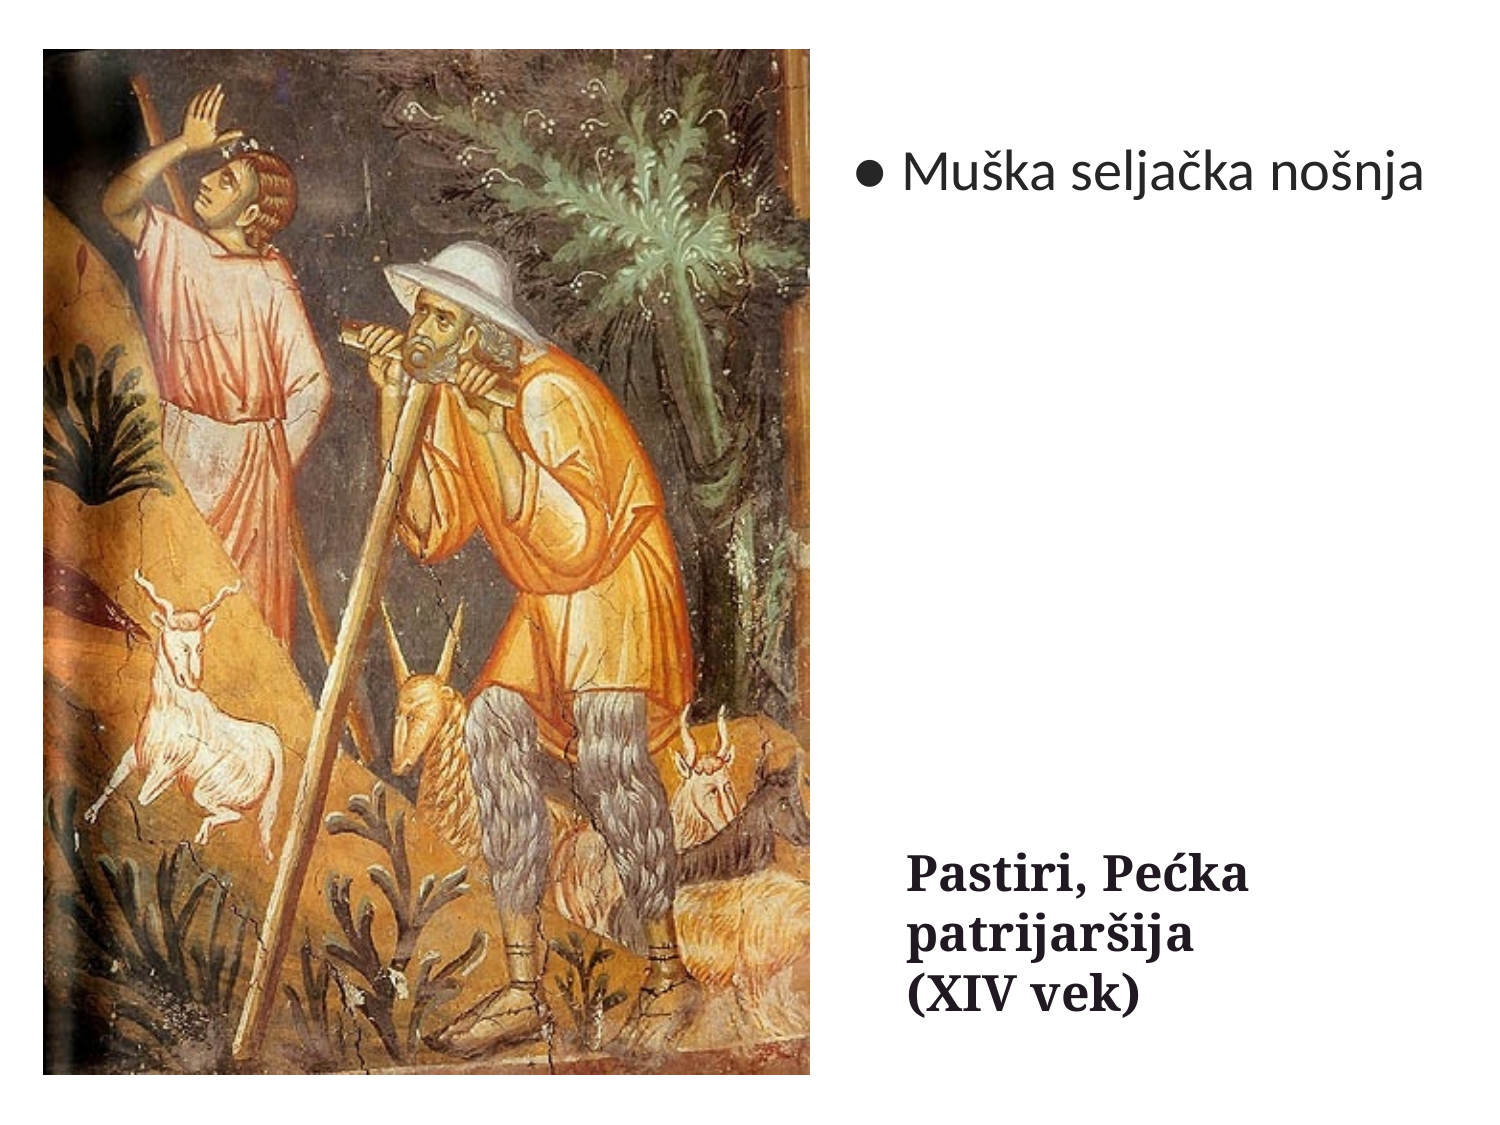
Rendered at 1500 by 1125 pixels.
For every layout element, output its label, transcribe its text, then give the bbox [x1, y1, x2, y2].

text_box Pastiri, Pećka patrijaršija (XIV vek) [891, 834, 1471, 1029]
picture [42, 49, 810, 1076]
list ● Muška seljačka nošnja [837, 125, 1500, 280]
